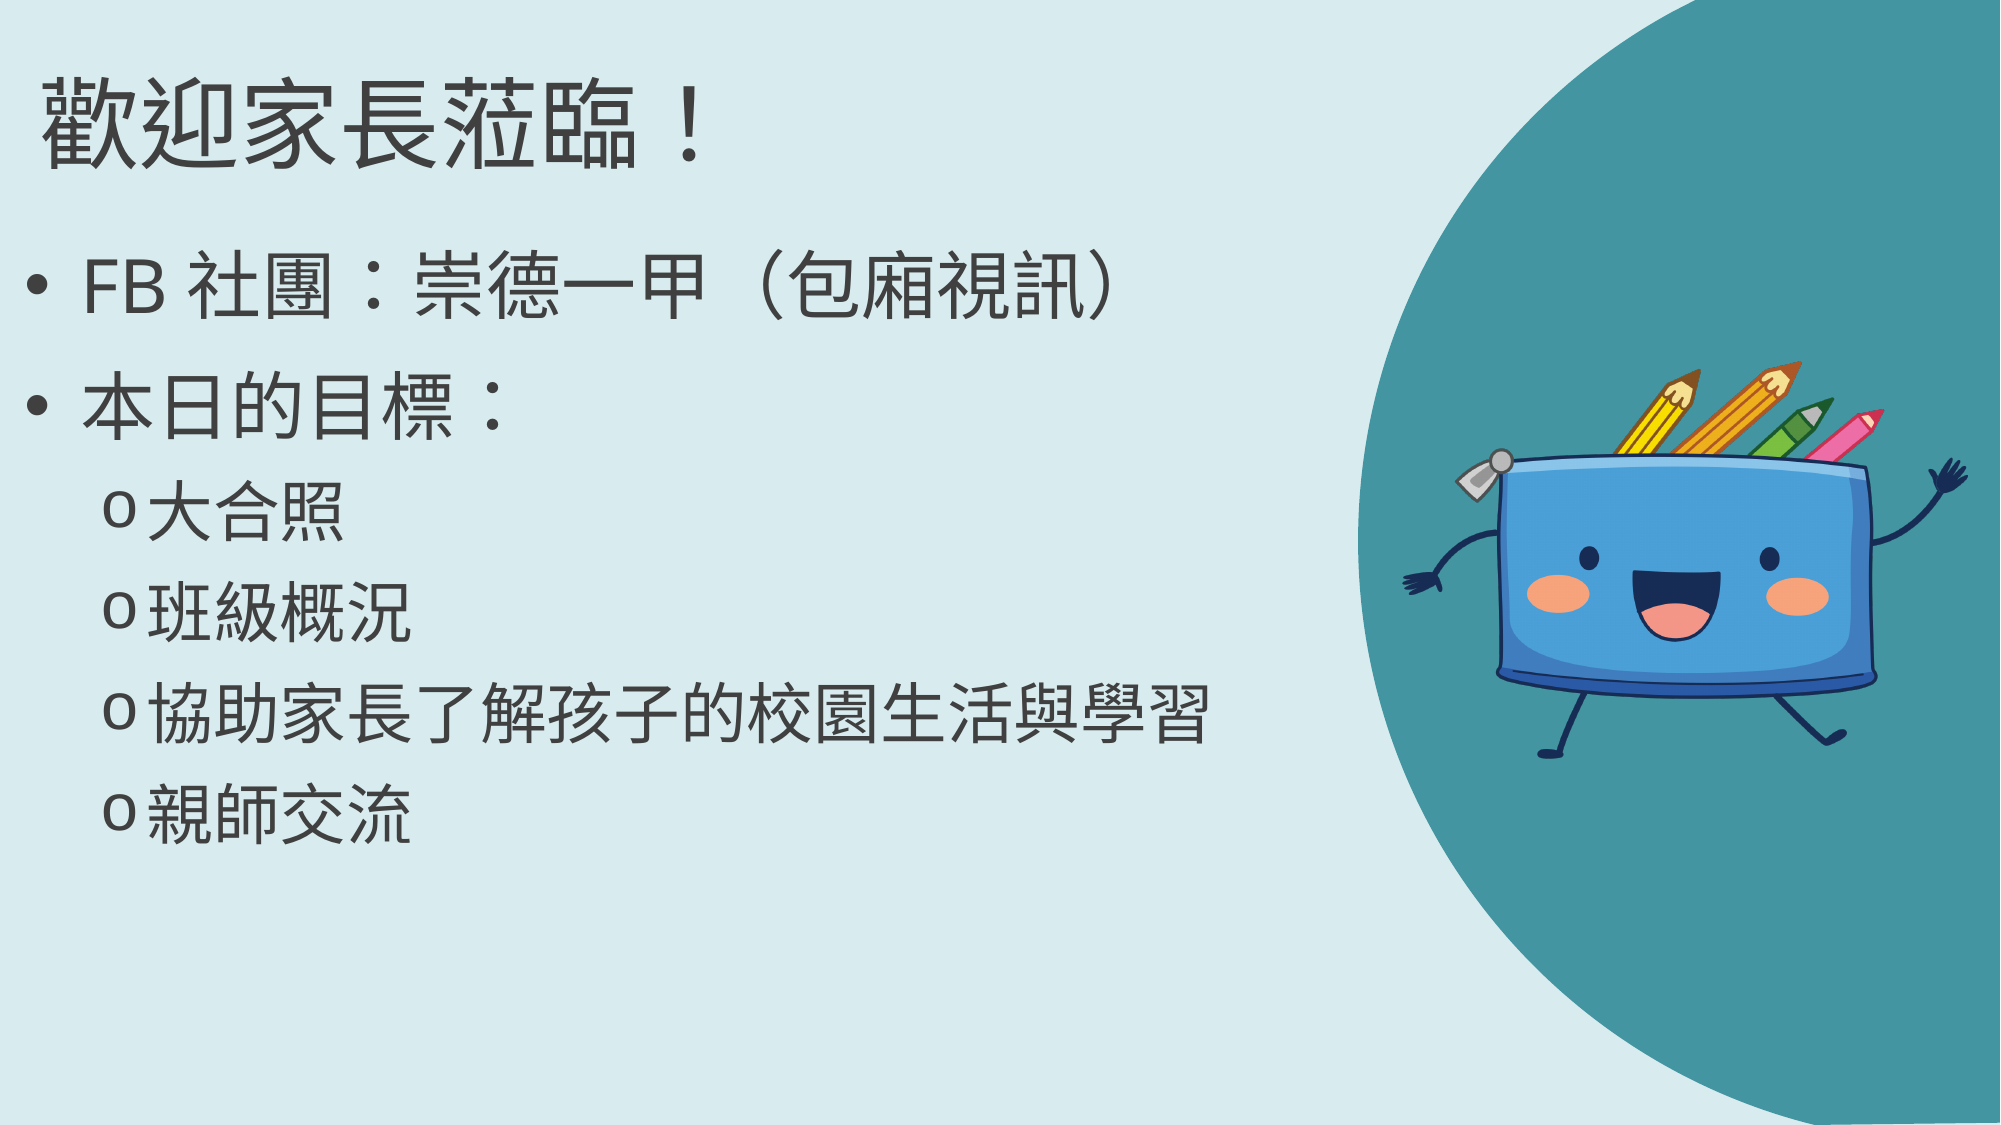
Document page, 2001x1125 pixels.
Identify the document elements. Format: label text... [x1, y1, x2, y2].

picture [1402, 361, 1968, 759]
text_box [1357, 0, 2000, 1125]
list FB社團：崇德一甲（包廂視訊） 本日的目標： 大合照 班級概況 協助家長了解孩子的校園生活與學習 親師交流 [9, 230, 1445, 1125]
title 歡迎家長蒞臨！ [24, 67, 1158, 196]
